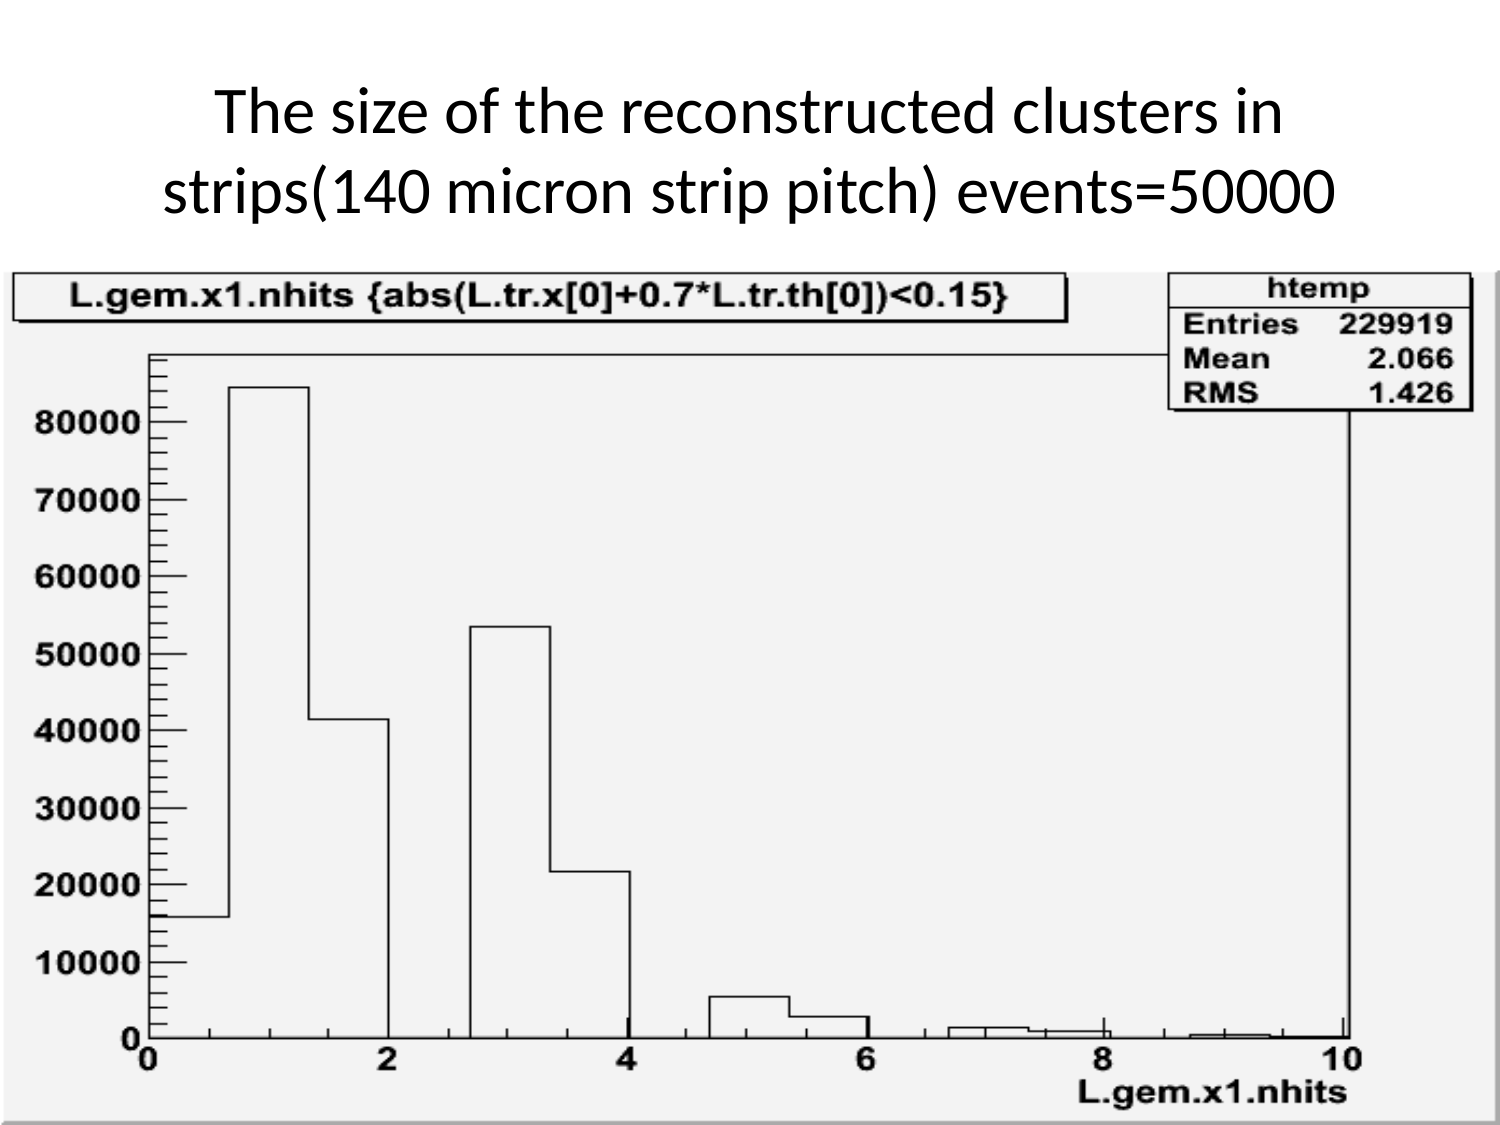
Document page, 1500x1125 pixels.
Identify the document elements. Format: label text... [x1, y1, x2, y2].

picture [0, 269, 1500, 1125]
title The size of the reconstructed clusters in strips(140 micron strip pitch) events=50000 [75, 35, 1425, 258]
